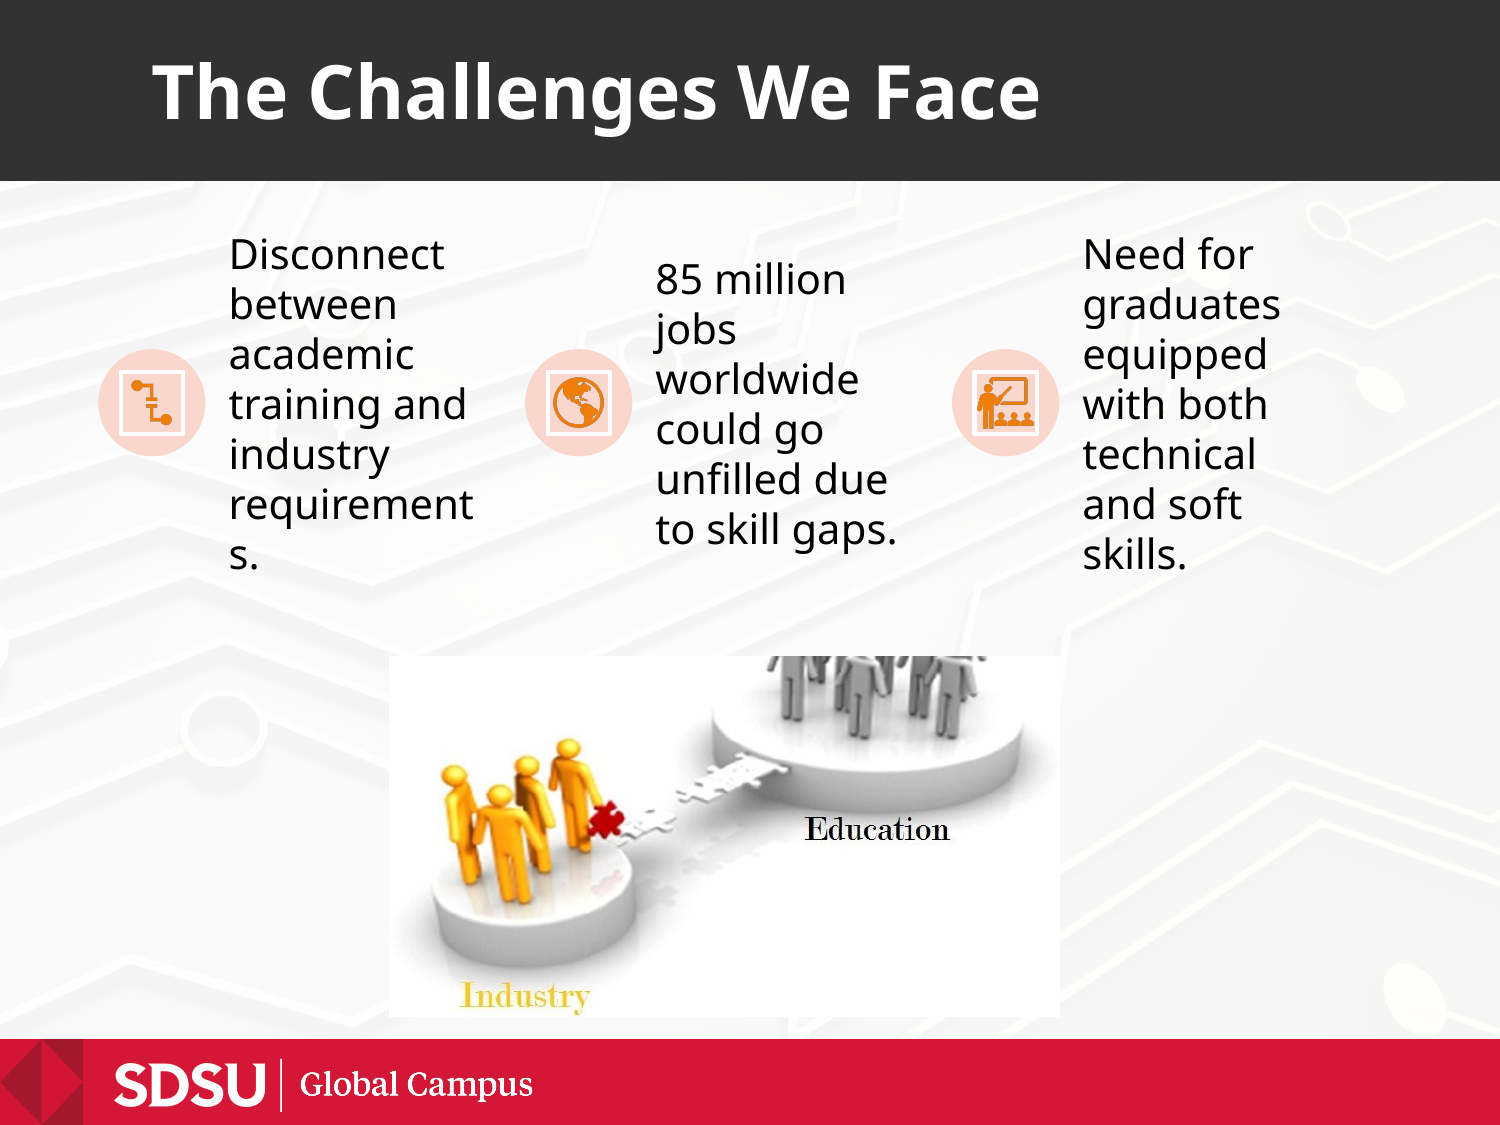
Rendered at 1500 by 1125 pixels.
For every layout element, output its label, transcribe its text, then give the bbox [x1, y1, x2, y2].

text_box The Challenges We Face [0, 0, 1500, 180]
picture [270, 1054, 535, 1116]
picture [0, 1038, 84, 1125]
picture [389, 656, 1060, 1017]
text_box [84, 1039, 1500, 1125]
picture [114, 1062, 265, 1108]
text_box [82, 228, 1351, 578]
